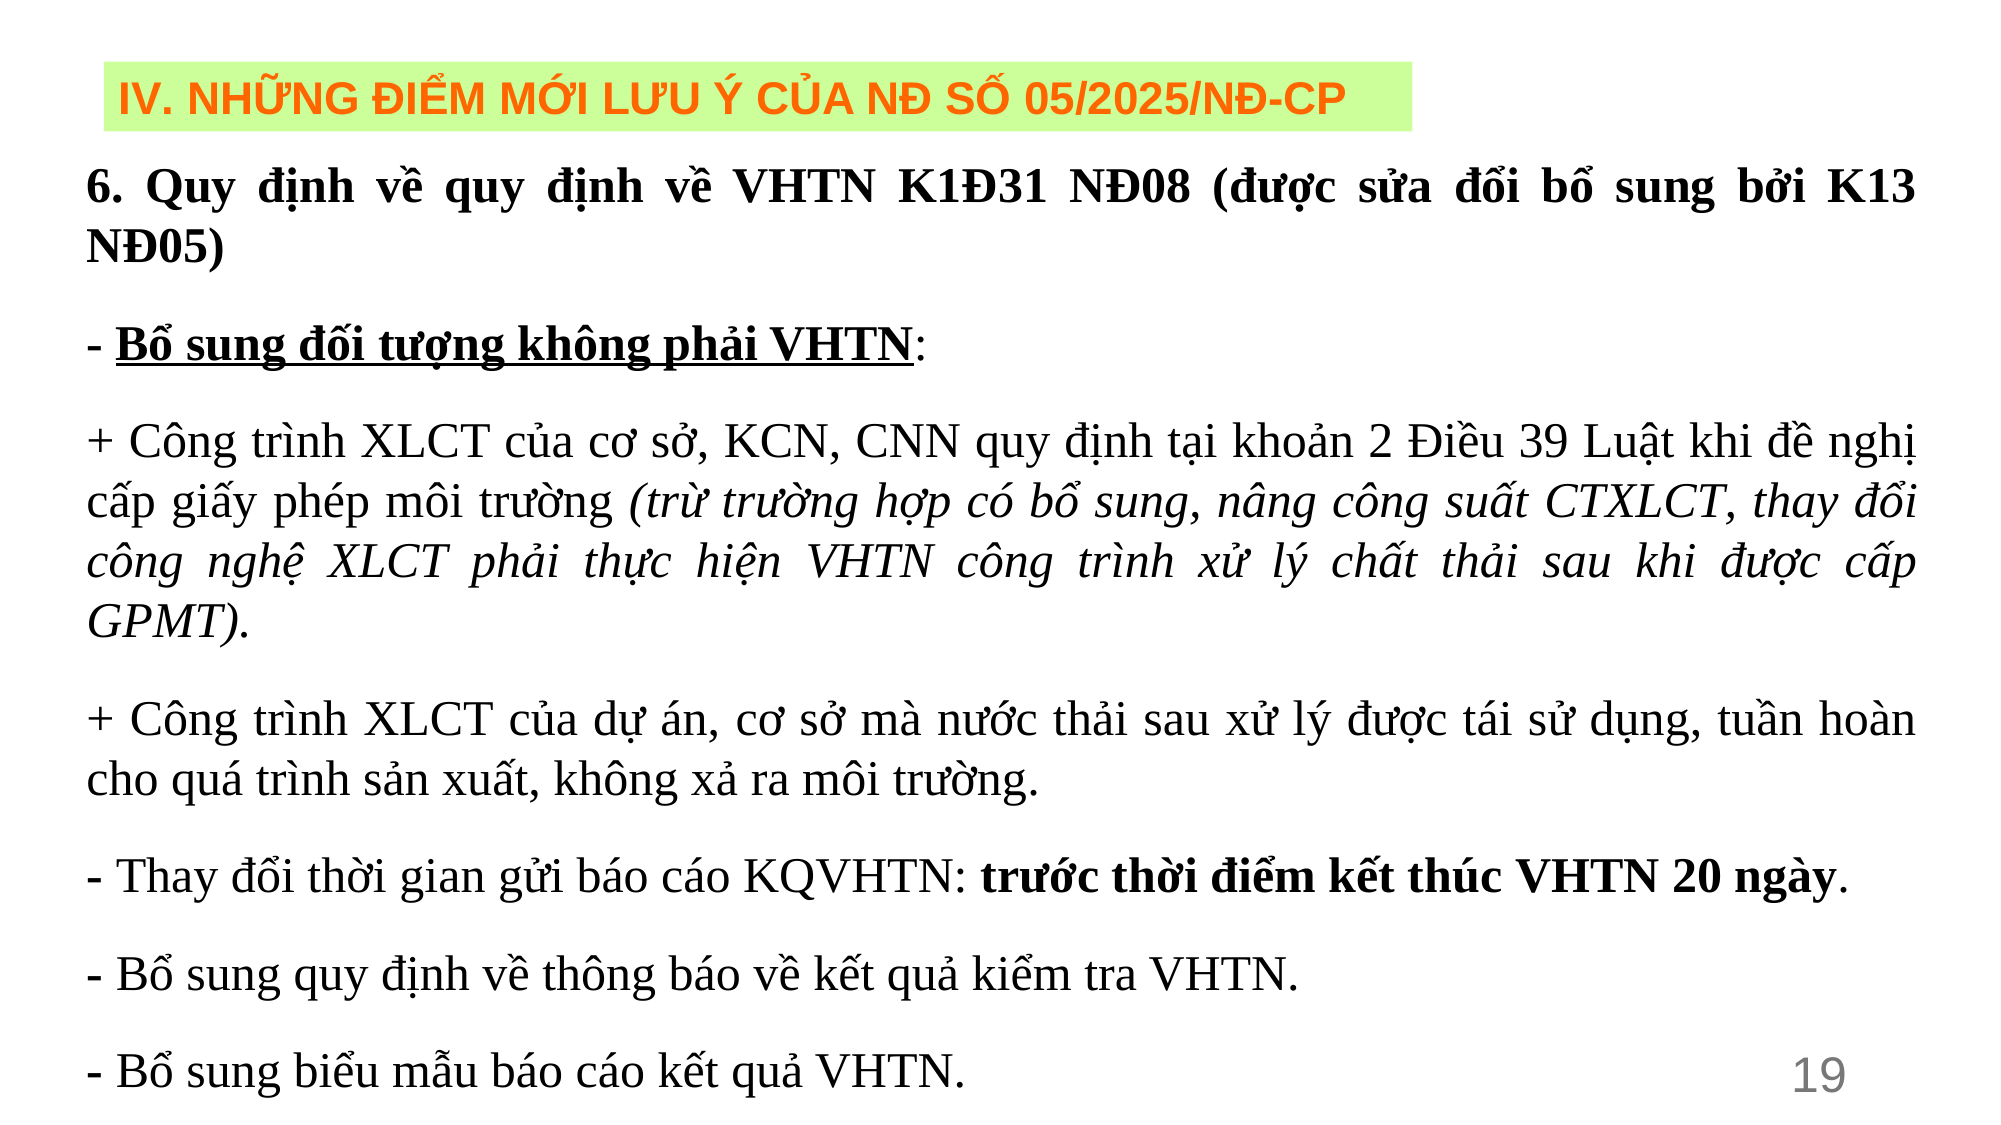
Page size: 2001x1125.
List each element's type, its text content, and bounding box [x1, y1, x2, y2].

text_box 6. Quy định về quy định về VHTN K1Đ31 NĐ08 (được sửa đổi bổ sung bởi K13 NĐ05) - Bổ sung đối tượng không phải VHTN: + Công trình XLCT của cơ sở, KCN, CNN quy định tại khoản 2 Điều 39 Luật khi đề nghị cấp giấy phép môi trường (trừ trường hợp có bổ sung, nâng công suất CTXLCT, thay đổi công nghệ XLCT phải thực hiện VHTN công trình xử lý chất thải sau khi được cấp GPMT). + Công trình XLCT của dự án, cơ sở mà nước thải sau xử lý được tái sử dụng, tuần hoàn cho quá trình sản xuất, không xả ra môi trường. - Thay đổi thời gian gửi báo cáo KQVHTN: trước thời điểm kết thúc VHTN 20 ngày. - Bổ sung quy định về thông báo về kết quả kiểm tra VHTN. - Bổ sung biểu mẫu báo cáo kết quả VHTN. [71, 145, 1933, 1106]
picture [0, 1012, 365, 1117]
text_box IV. NHỮNG ĐIỂM MỚI LƯU Ý CỦA NĐ SỐ 05/2025/NĐ-CP [103, 61, 1413, 132]
